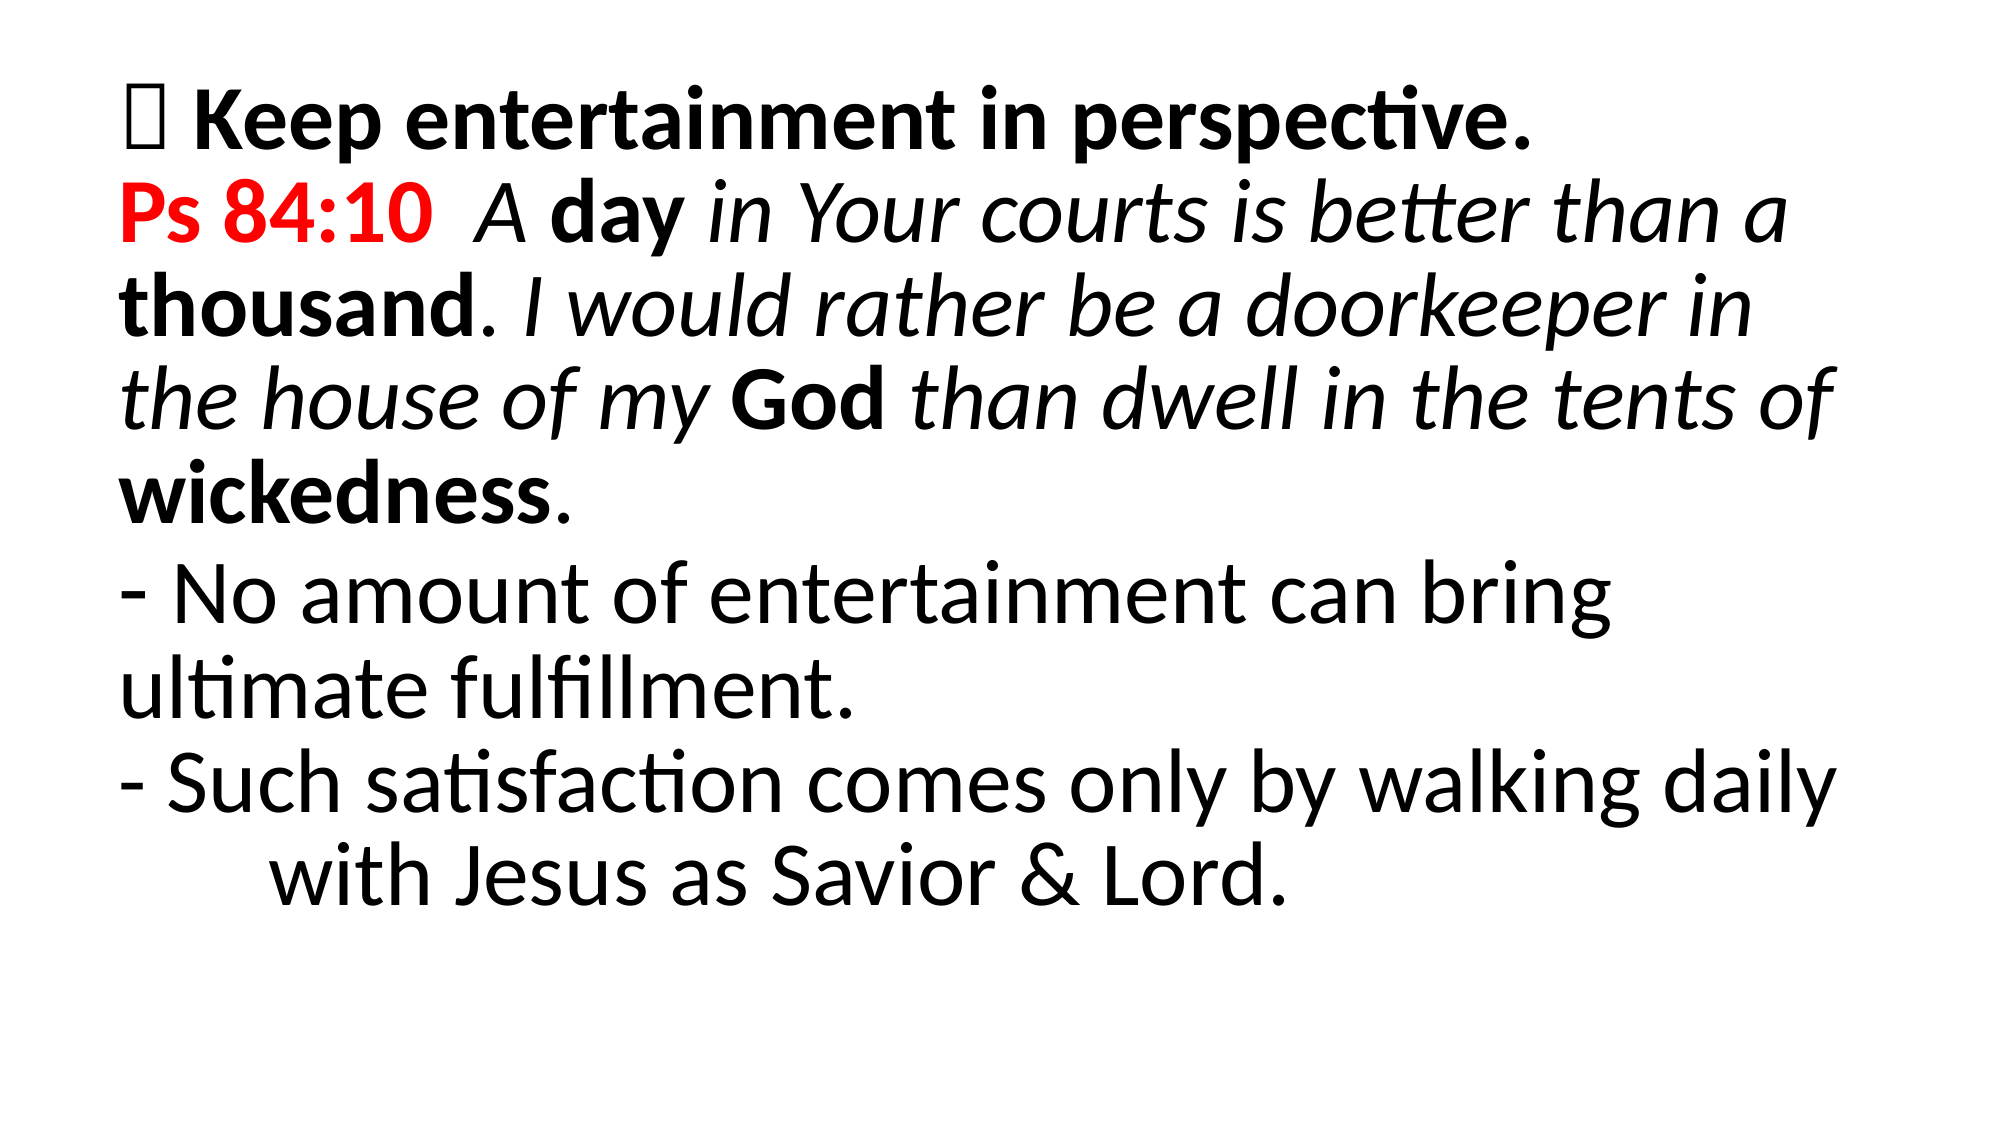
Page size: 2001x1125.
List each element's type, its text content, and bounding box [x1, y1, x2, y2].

list  Keep entertainment in perspective. Ps 84:10 A day in Your courts is better than a thousand. I would rather be a doorkeeper in the house of my God than dwell in the tents of wickedness. - No amount of entertainment can bring ultimate fulfillment. - Such satisfaction comes only by walking daily with Jesus as Savior & Lord. [103, 67, 1900, 1066]
